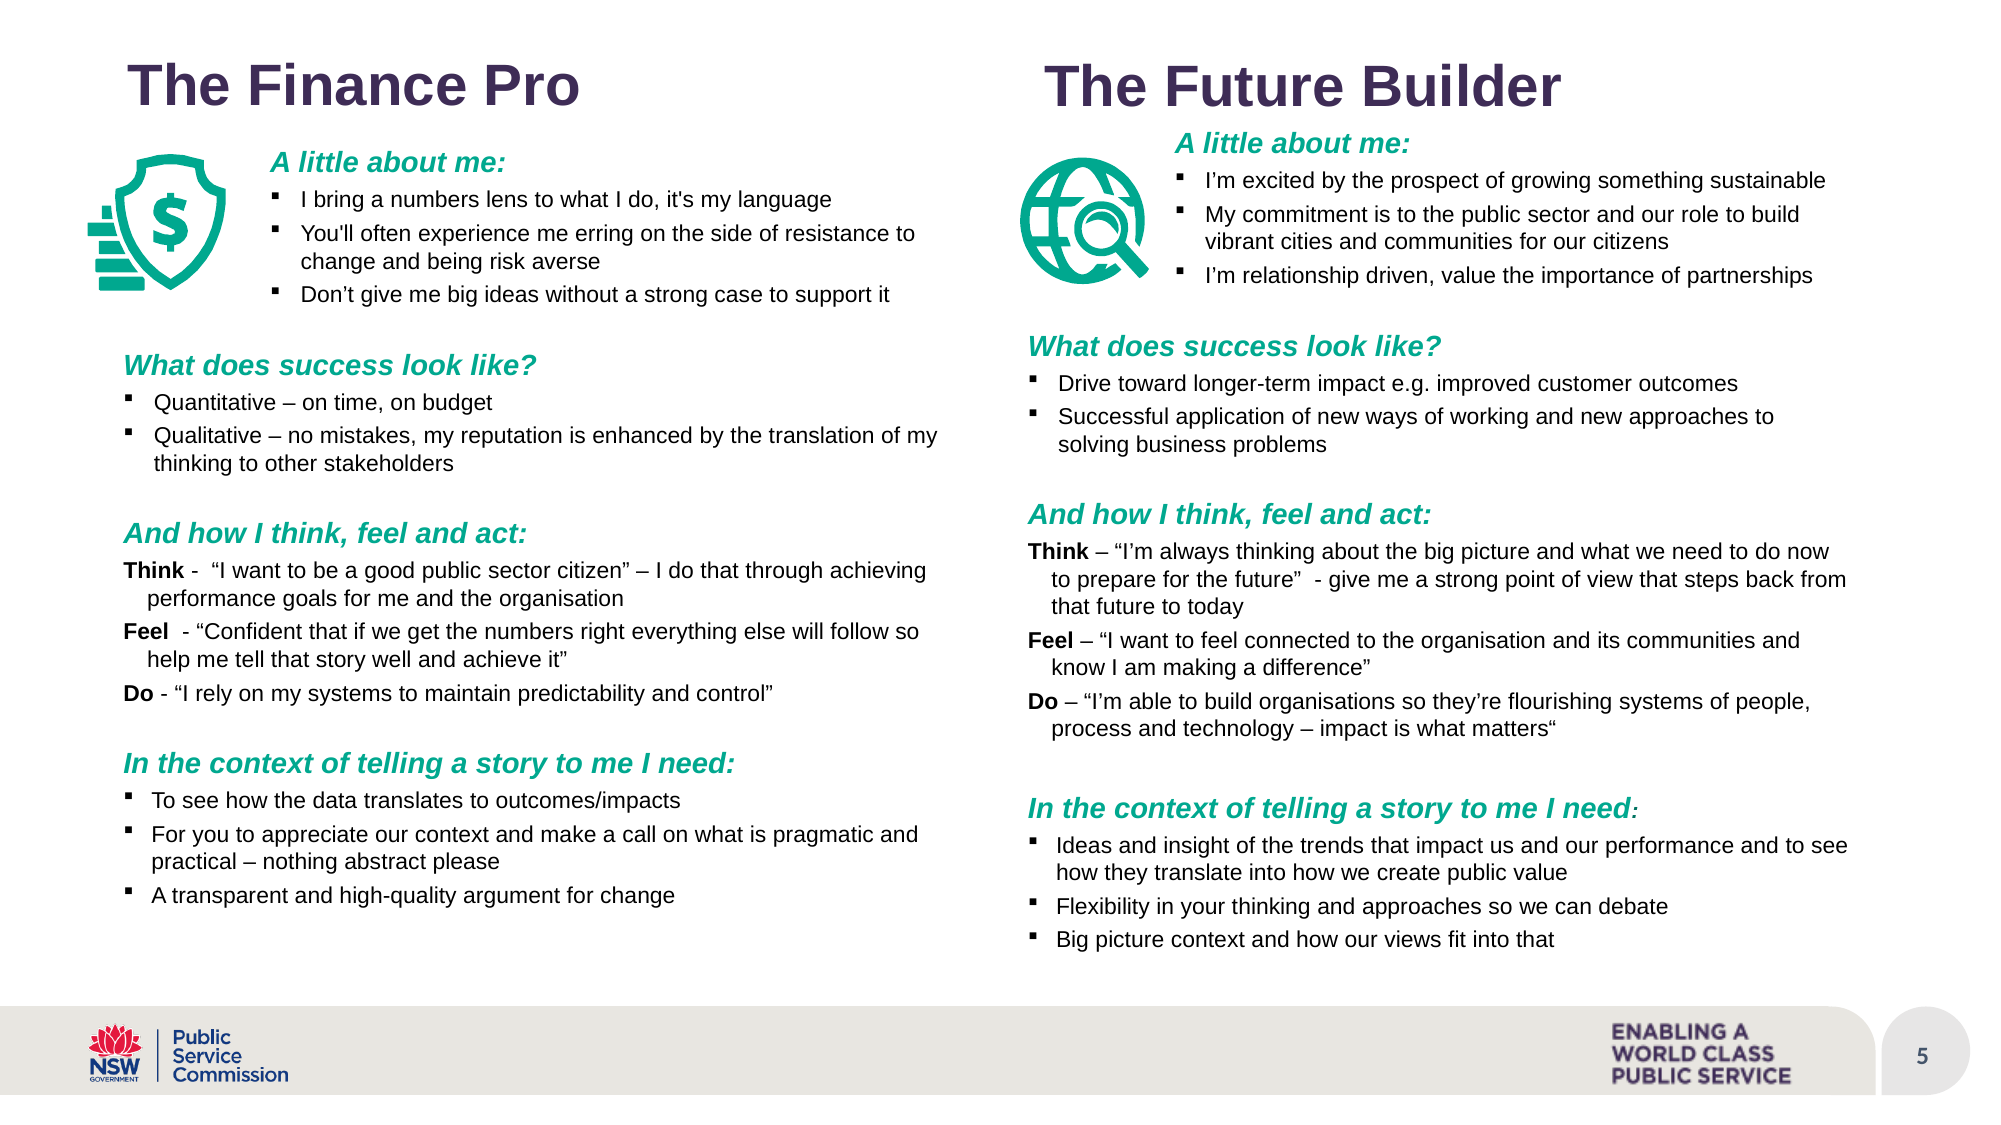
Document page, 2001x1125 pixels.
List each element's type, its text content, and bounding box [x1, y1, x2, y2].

text_box A little about me: I’m excited by the prospect of growing something sustainable My commitment is to the public sector and our role to build vibrant cities and communities for our citizens I’m relationship driven, value the importance of partnerships What does success look like? Drive toward longer-term impact e.g. improved customer outcomes Successful application of new ways of working and new approaches to solving business problems And how I think, feel and act: Think – “I’m always thinking about the big picture and what we need to do now to prepare for the future” - give me a strong point of view that steps back from that future to today Feel – “I want to feel connected to the organisation and its communities and know I am making a difference” Do – “I’m able to build organisations so they’re flourishing systems of people, process and technology – impact is what matters“ In the context of telling a story to me I need: Ideas and insight of the trends that impact us and our performance and to see how they translate into how we create public value Flexibility in your thinking and approaches so we can debate Big picture context and how our views fit into that [1027, 124, 1850, 935]
text_box The Future Builder [1044, 55, 1822, 118]
title The Finance Pro [112, 55, 859, 118]
text_box A little about me: I bring a numbers lens to what I do, it's my language You'll often experience me erring on the side of resistance to change and being risk averse Don’t give me big ideas without a strong case to support it What does success look like? Quantitative – on time, on budget Qualitative – no mistakes, my reputation is enhanced by the translation of my thinking to other stakeholders And how I think, feel and act: Think - “I want to be a good public sector citizen” – I do that through achieving performance goals for me and the organisation Feel - “Confident that if we get the numbers right everything else will follow so help me tell that story well and achieve it” Do - “I rely on my systems to maintain predictability and control” In the context of telling a story to me I need: To see how the data translates to outcomes/impacts For you to appreciate our context and make a call on what is pragmatic and practical – nothing abstract please A transparent and high-quality argument for change [123, 143, 953, 947]
text_box 5 [1881, 1006, 1971, 1096]
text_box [87, 153, 226, 291]
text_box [1020, 157, 1150, 285]
